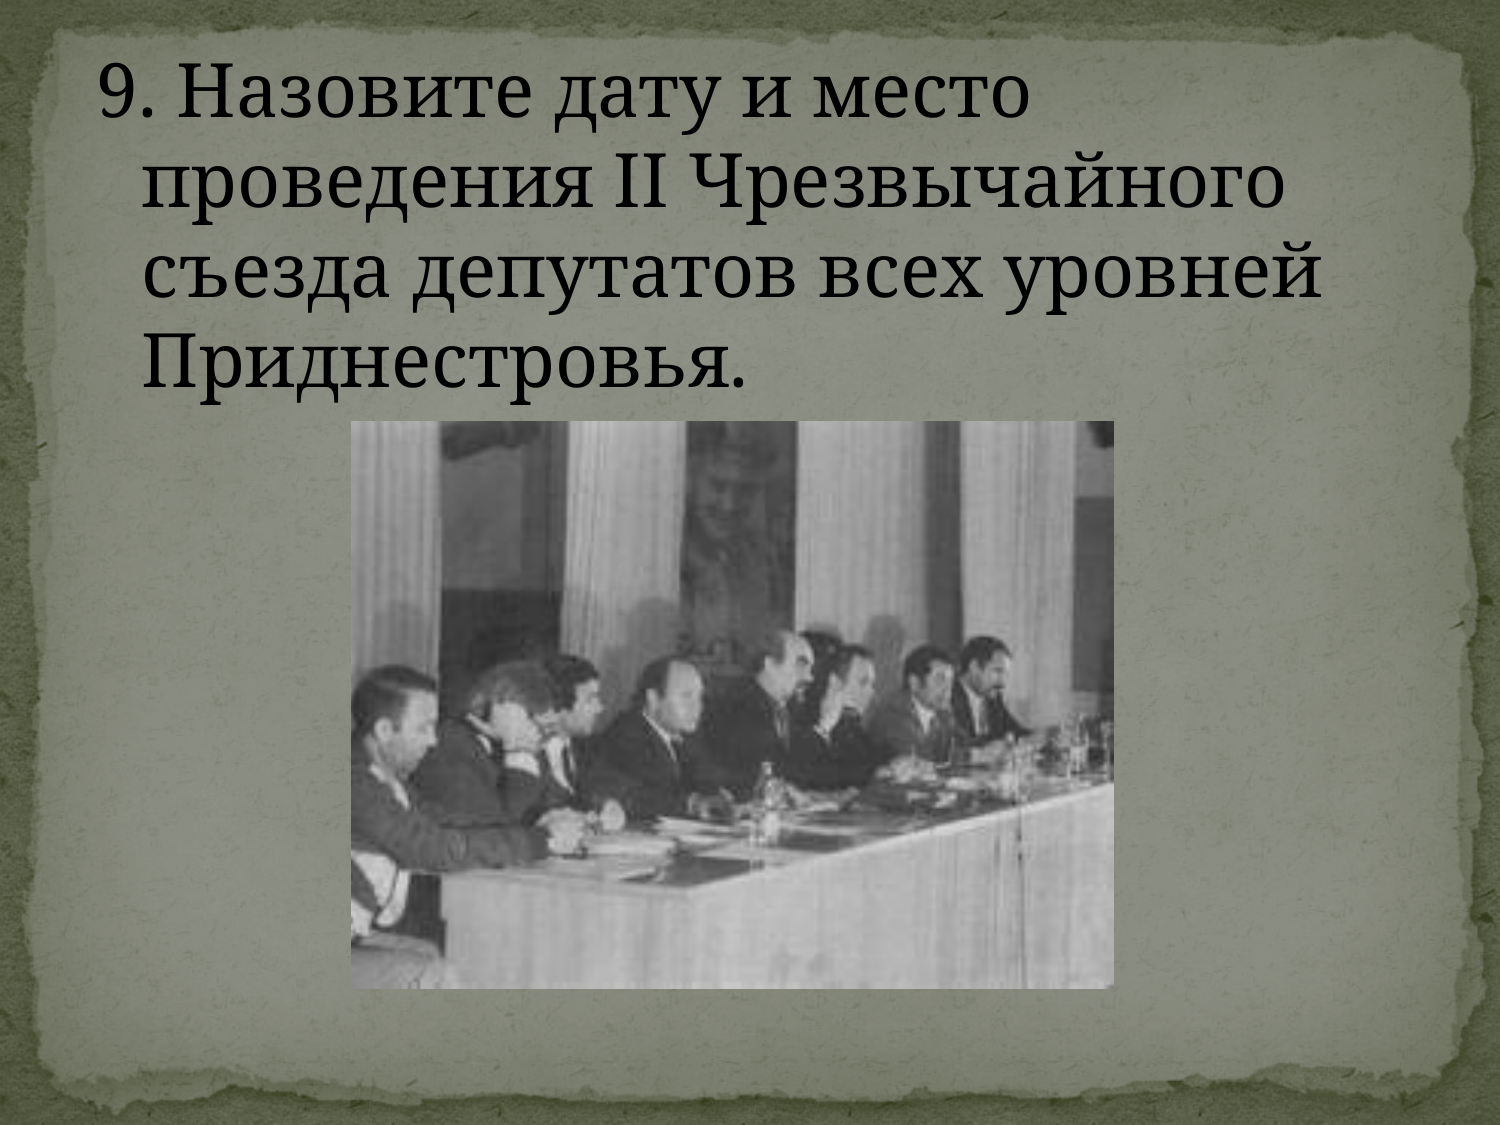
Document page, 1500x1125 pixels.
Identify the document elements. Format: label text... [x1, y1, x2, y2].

list 9. Назовите дату и место проведения II Чрезвычайного съезда депутатов всех уровней Приднестровья. [82, 35, 1425, 1000]
picture [351, 421, 1114, 989]
